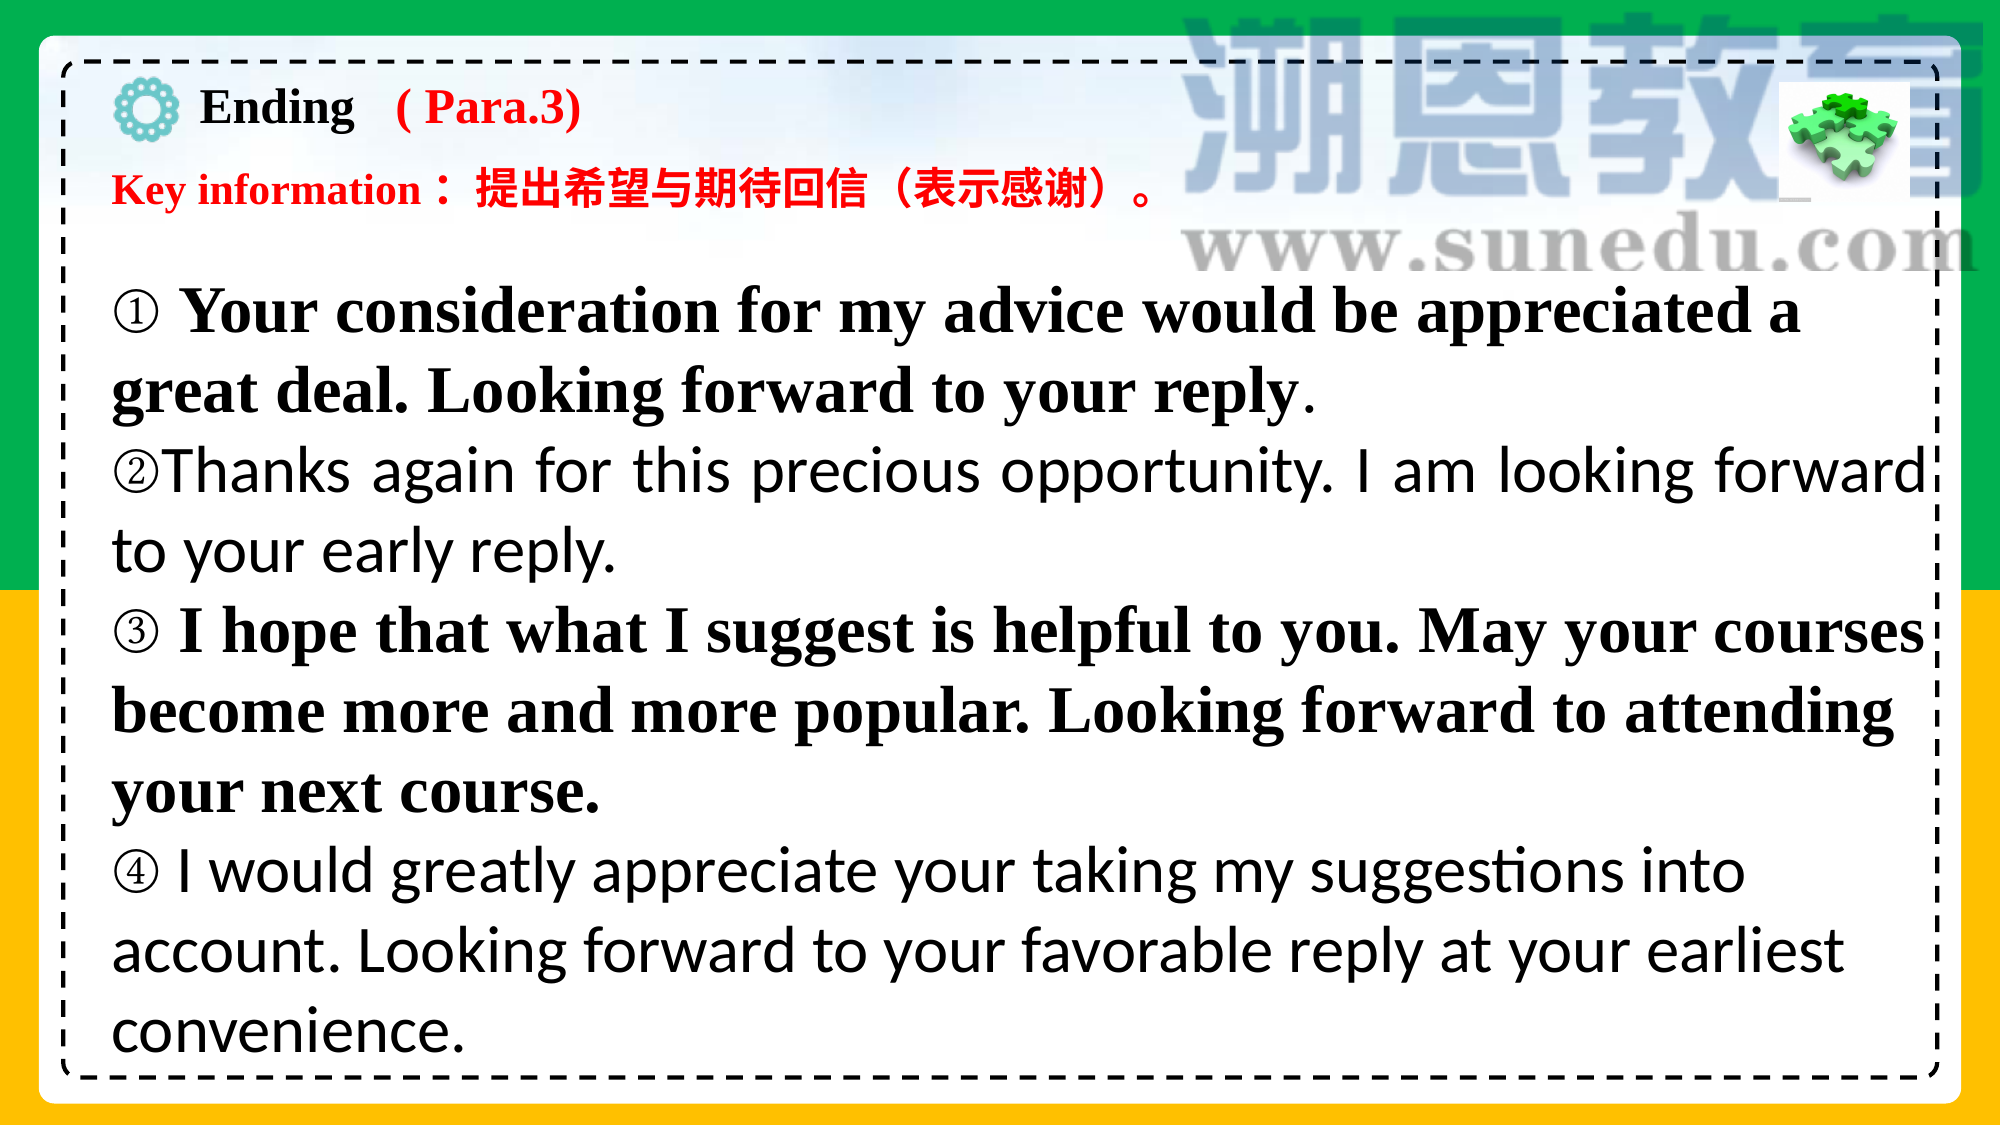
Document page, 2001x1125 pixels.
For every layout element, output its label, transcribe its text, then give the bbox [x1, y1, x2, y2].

text_box ( Para.3) [380, 66, 622, 142]
picture [38, 10, 1983, 1104]
text_box Ending [193, 66, 380, 142]
text_box Key information：提出希望与期待回信（表示感谢）。 ① Your consideration for my advice would be appreciated a great deal. Looking forward to your reply. ②Thanks again for this precious opportunity. I am looking forward to your early reply. ③ I hope that what I suggest is helpful to you. May your courses become more and more popular. Looking forward to attending your next course. ④ I would greatly appreciate your taking my suggestions into account. Looking forward to your favorable reply at your earliest convenience. [96, 153, 1945, 1074]
